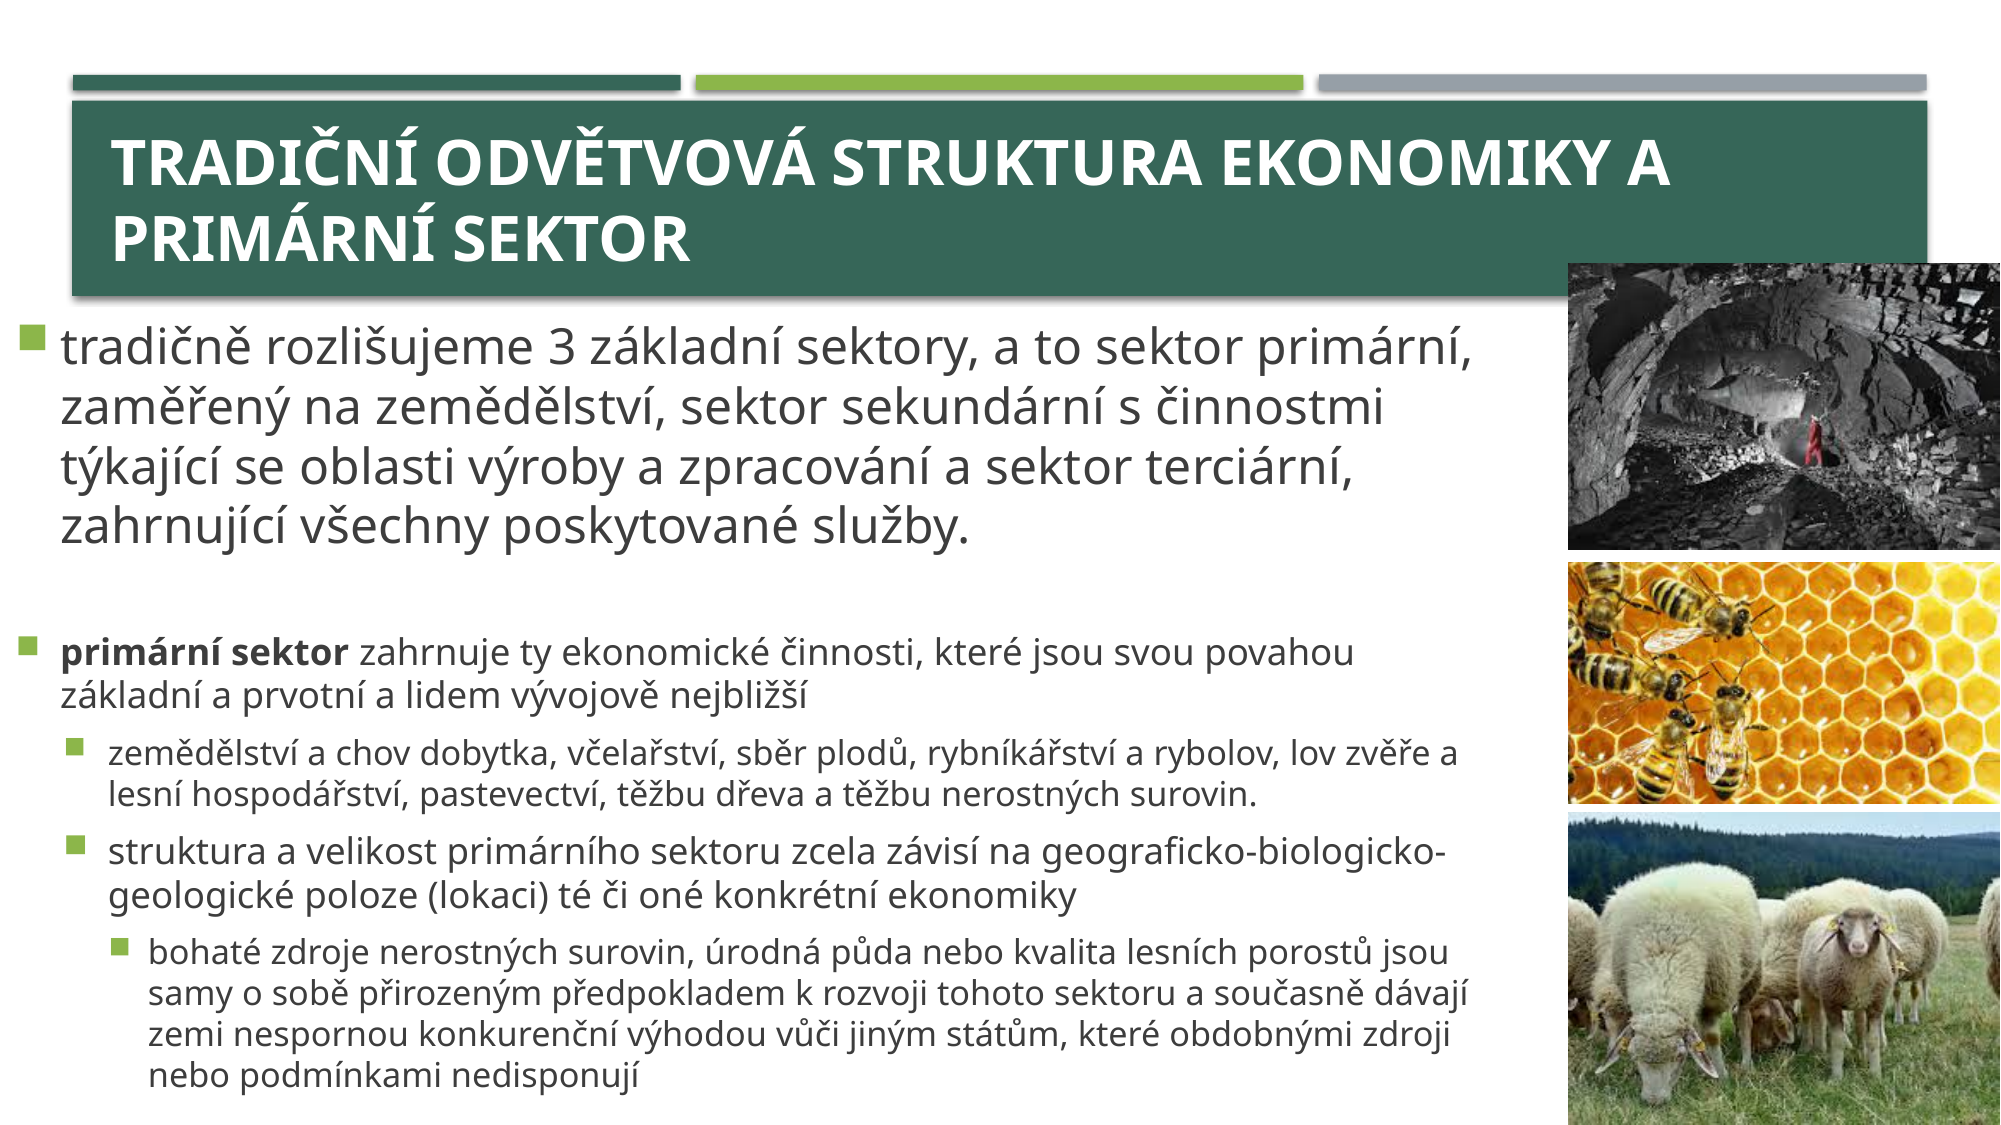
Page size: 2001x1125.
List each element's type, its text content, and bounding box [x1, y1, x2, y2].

picture [1568, 263, 2000, 551]
picture [1568, 811, 2000, 1125]
picture [1568, 561, 2000, 805]
title Tradiční odvětvová struktura ekonomiky a primární sektor [95, 115, 1905, 282]
list tradičně rozlišujeme 3 základní sektory, a to sektor primární, zaměřený na zemědělství, sektor sekundární s činnostmi týkající se oblasti výroby a zpracování a sektor terciární, zahrnující všechny poskytované služby. primární sektor zahrnuje ty ekonomické činnosti, které jsou svou povahou základní a prvotní a lidem vývojově nejbližší zemědělství a chov dobytka, včelařství, sběr plodů, rybníkářství a rybolov, lov zvěře a lesní hospodářství, pastevectví, těžbu dřeva a těžbu nerostných surovin. struktura a velikost primárního sektoru zcela závisí na geograficko-biologicko-geologické poloze (lokaci) té či oné konkrétní ekonomiky bohaté zdroje nerostných surovin, úrodná půda nebo kvalita lesních porostů jsou samy o sobě přirozeným předpokladem k rozvoji tohoto sektoru a současně dávají zemi nespornou konkurenční výhodou vůči jiným státům, které obdobnými zdroji nebo podmínkami nedisponují [0, 302, 1508, 1106]
